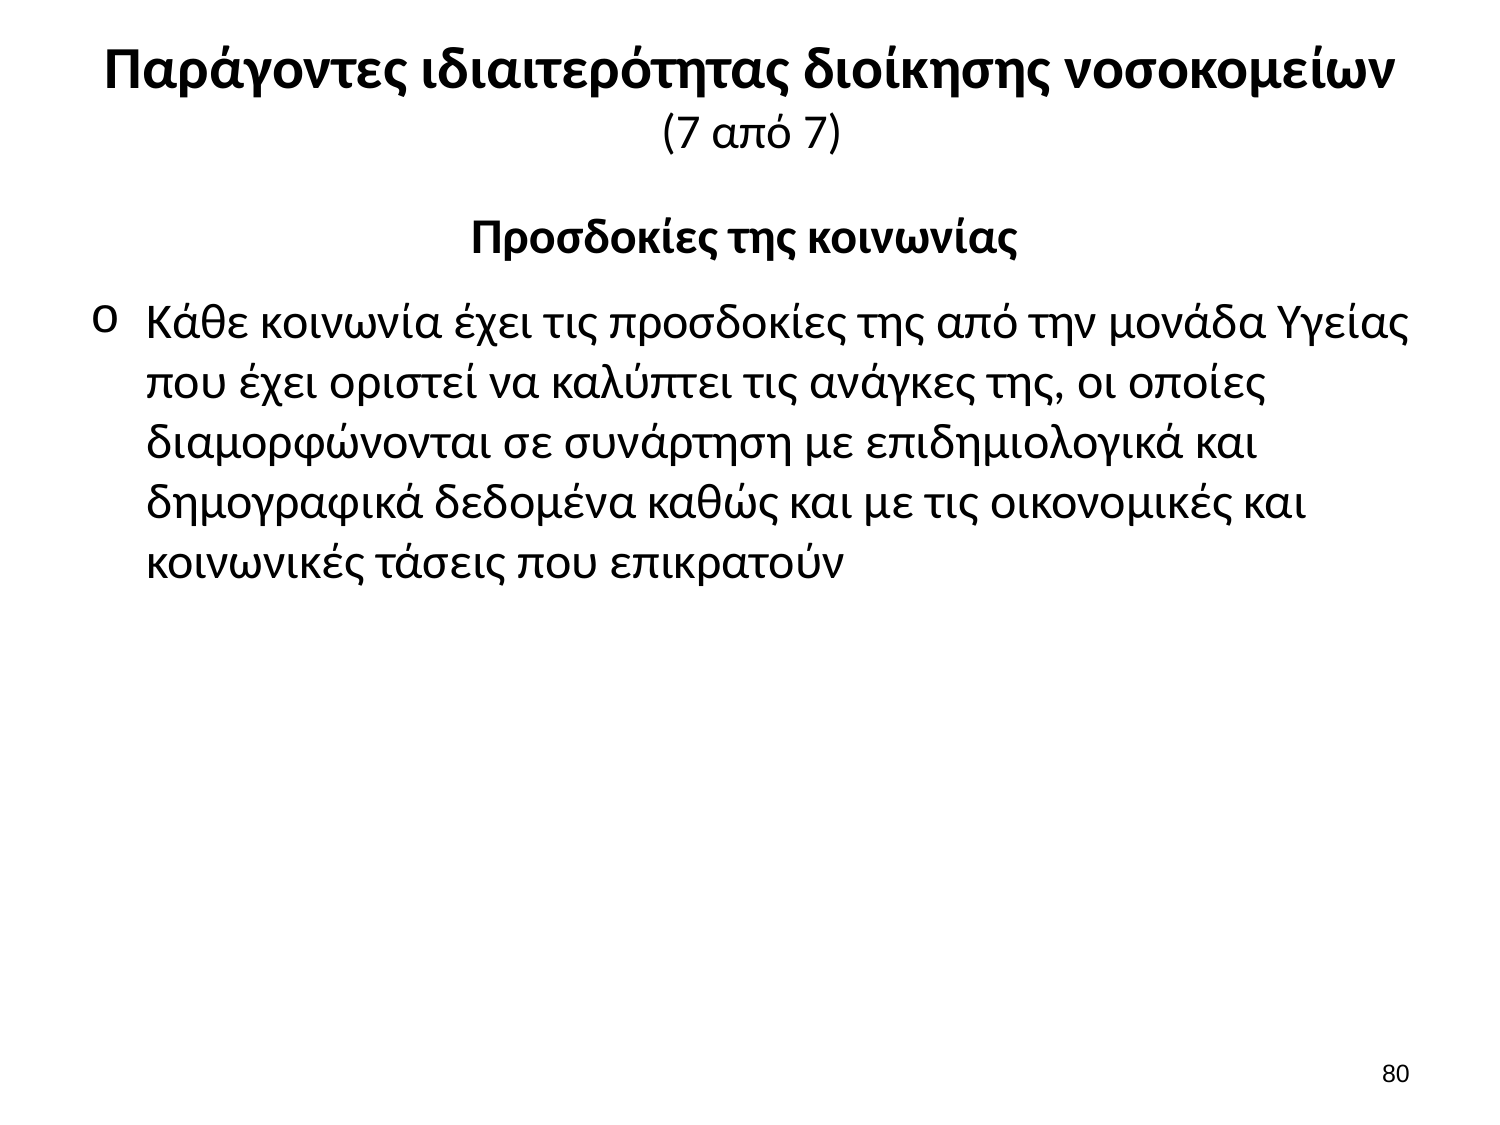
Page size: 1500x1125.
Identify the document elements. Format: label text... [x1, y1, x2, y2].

list Προσδοκίες της κοινωνίας Κάθε κοινωνία έχει τις προσδοκίες της από την μονάδα Υγείας που έχει οριστεί να καλύπτει τις ανάγκες της, οι οποίες διαμορφώνονται σε συνάρτηση με επιδημιολογικά και δημογραφικά δεδομένα καθώς και με τις οικονομικές και κοινωνικές τάσεις που επικρατούν [75, 196, 1425, 1024]
title Παράγοντες ιδιαιτερότητας διοίκησης νοσοκομείων (7 από 7) [76, 19, 1427, 169]
slide_number 79 [1074, 1042, 1425, 1103]
